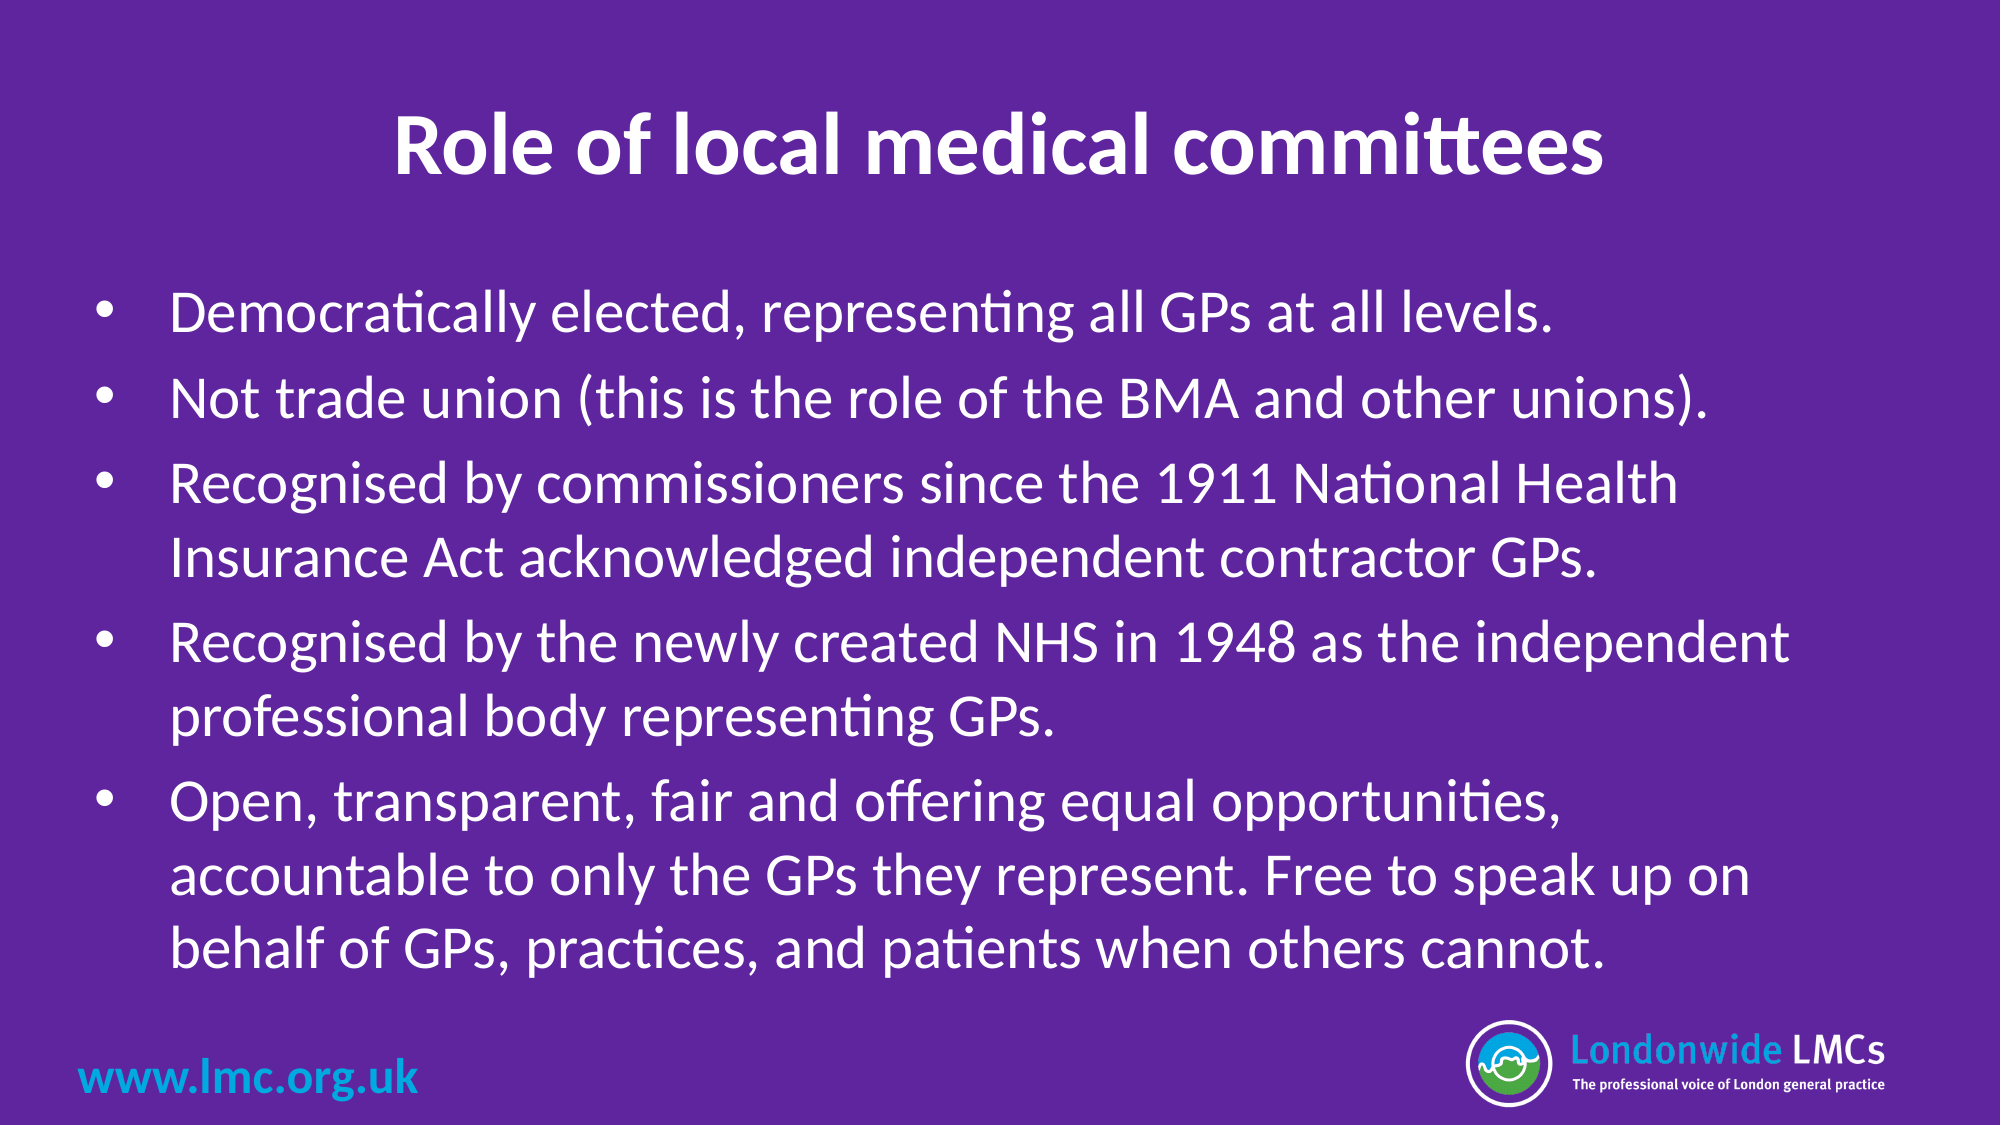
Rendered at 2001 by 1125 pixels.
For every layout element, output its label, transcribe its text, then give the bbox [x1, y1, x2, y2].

picture [1464, 1018, 1886, 1109]
title Role of local medical committees [99, 45, 1900, 233]
list Democratically elected, representing all GPs at all levels. Not trade union (this is the role of the BMA and other unions). Recognised by commissioners since the 1911 National Health Insurance Act acknowledged independent contractor GPs. Recognised by the newly created NHS in 1948 as the independent professional body representing GPs. Open, transparent, fair and offering equal opportunities, accountable to only the GPs they represent. Free to speak up on behalf of GPs, practices, and patients when others cannot. [79, 264, 1880, 1007]
